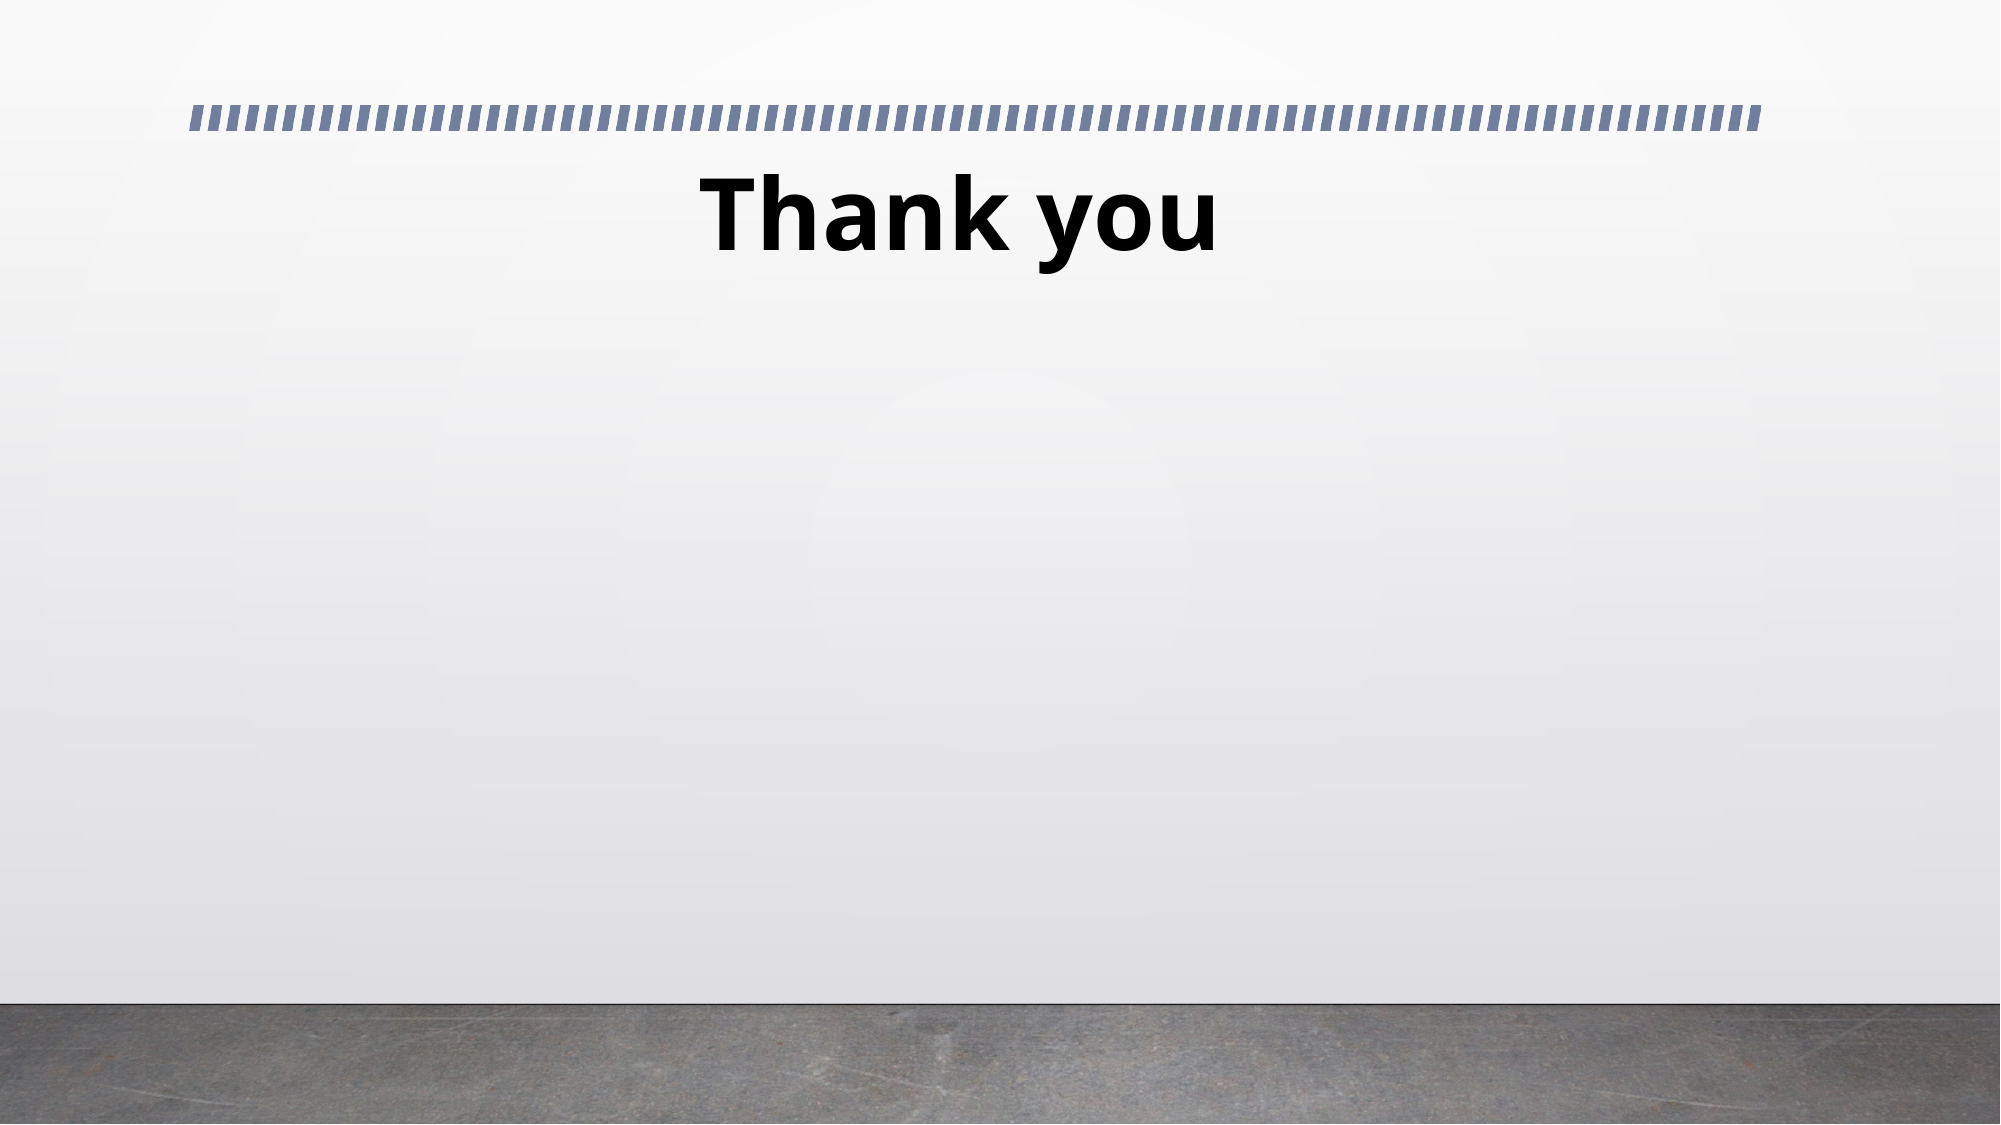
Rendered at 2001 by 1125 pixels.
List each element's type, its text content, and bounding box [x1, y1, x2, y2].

title Thank you [185, 156, 1761, 329]
picture [0, 1004, 2000, 1124]
